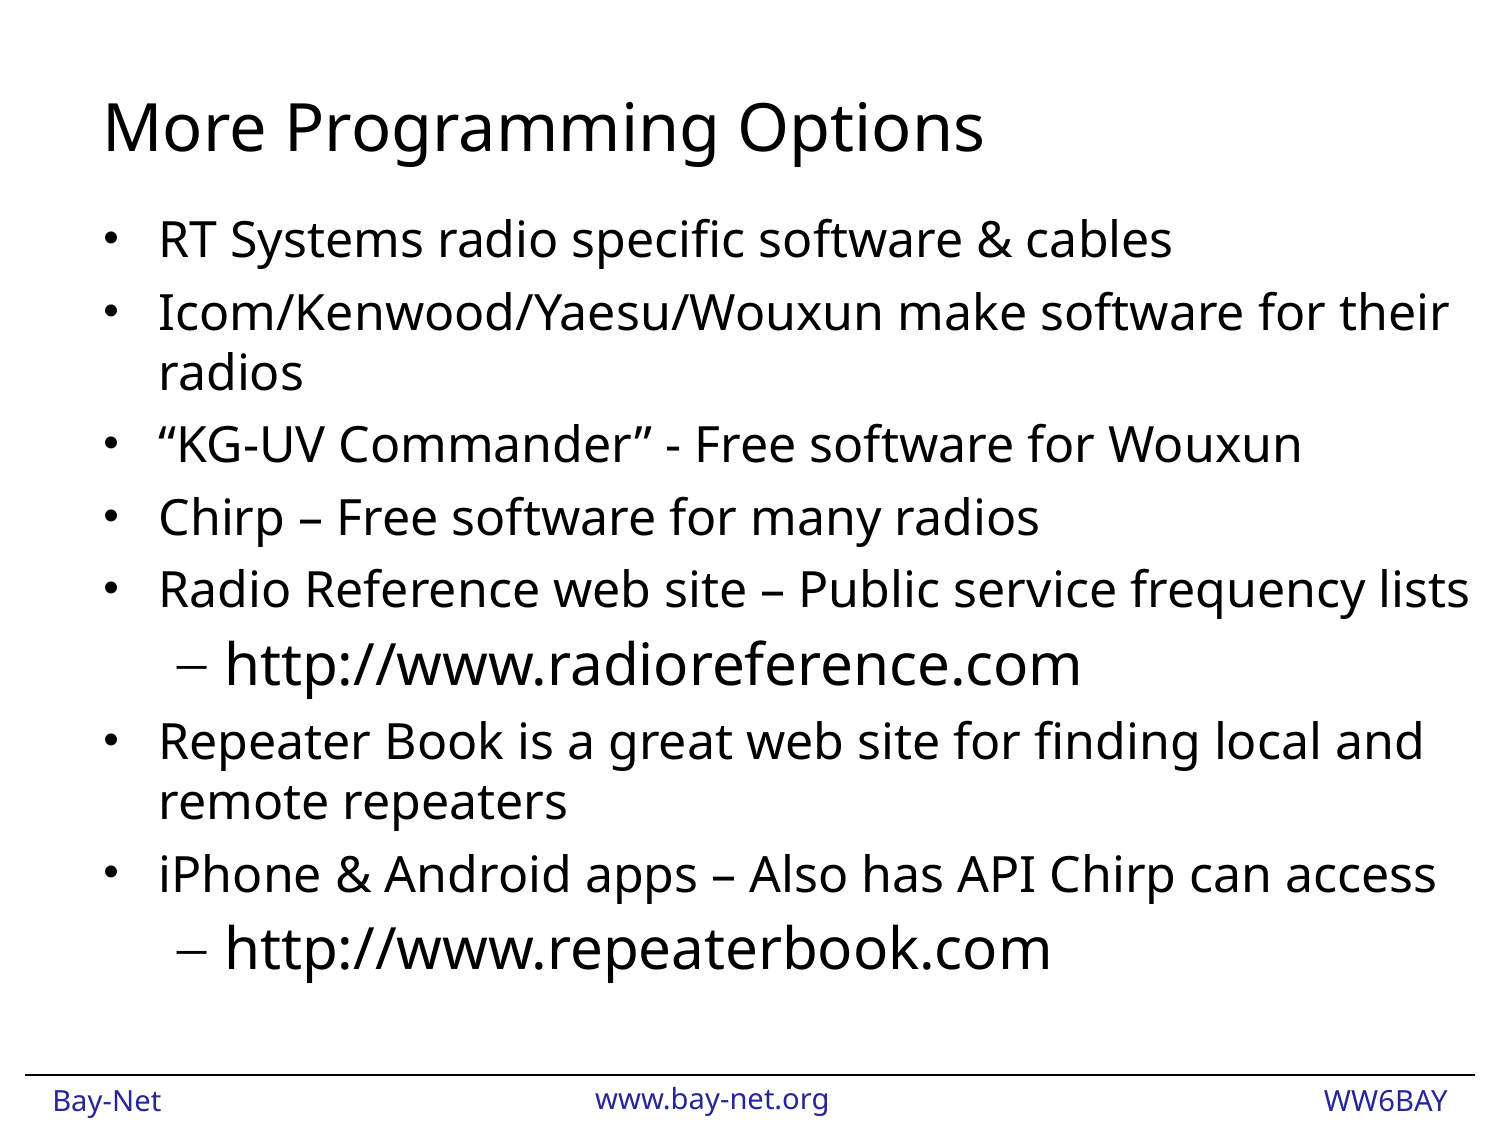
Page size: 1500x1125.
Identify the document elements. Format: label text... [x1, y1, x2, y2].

title More Programming Options [87, 62, 1362, 187]
list RT Systems radio specific software & cables Icom/Kenwood/Yaesu/Wouxun make software for their radios “KG-UV Commander” - Free software for Wouxun Chirp – Free software for many radios Radio Reference web site – Public service frequency lists http://www.radioreference.com Repeater Book is a great web site for finding local and remote repeaters iPhone & Android apps – Also has API Chirp can access http://www.repeaterbook.com [87, 199, 1500, 838]
